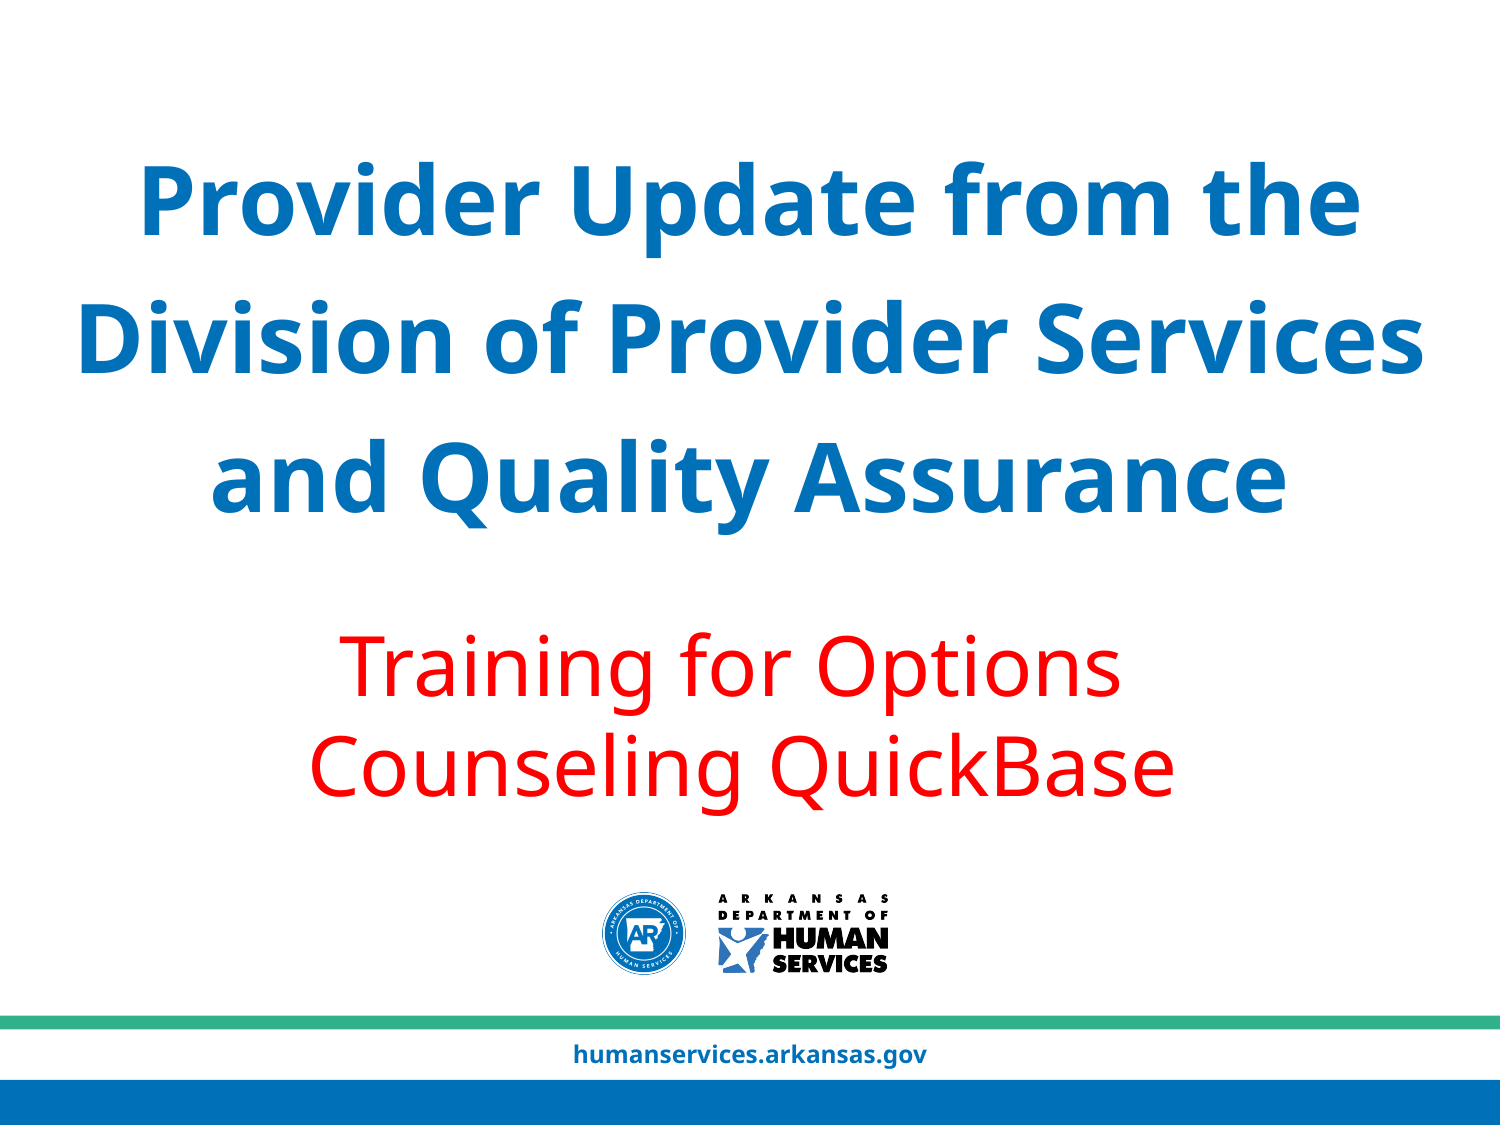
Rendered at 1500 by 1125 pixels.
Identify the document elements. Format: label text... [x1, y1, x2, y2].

text_box Provider Update from the Division of Provider Services and Quality Assurance [50, 85, 1450, 563]
text_box Training for Options Counseling QuickBase [50, 612, 1450, 733]
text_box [0, 892, 1500, 1125]
